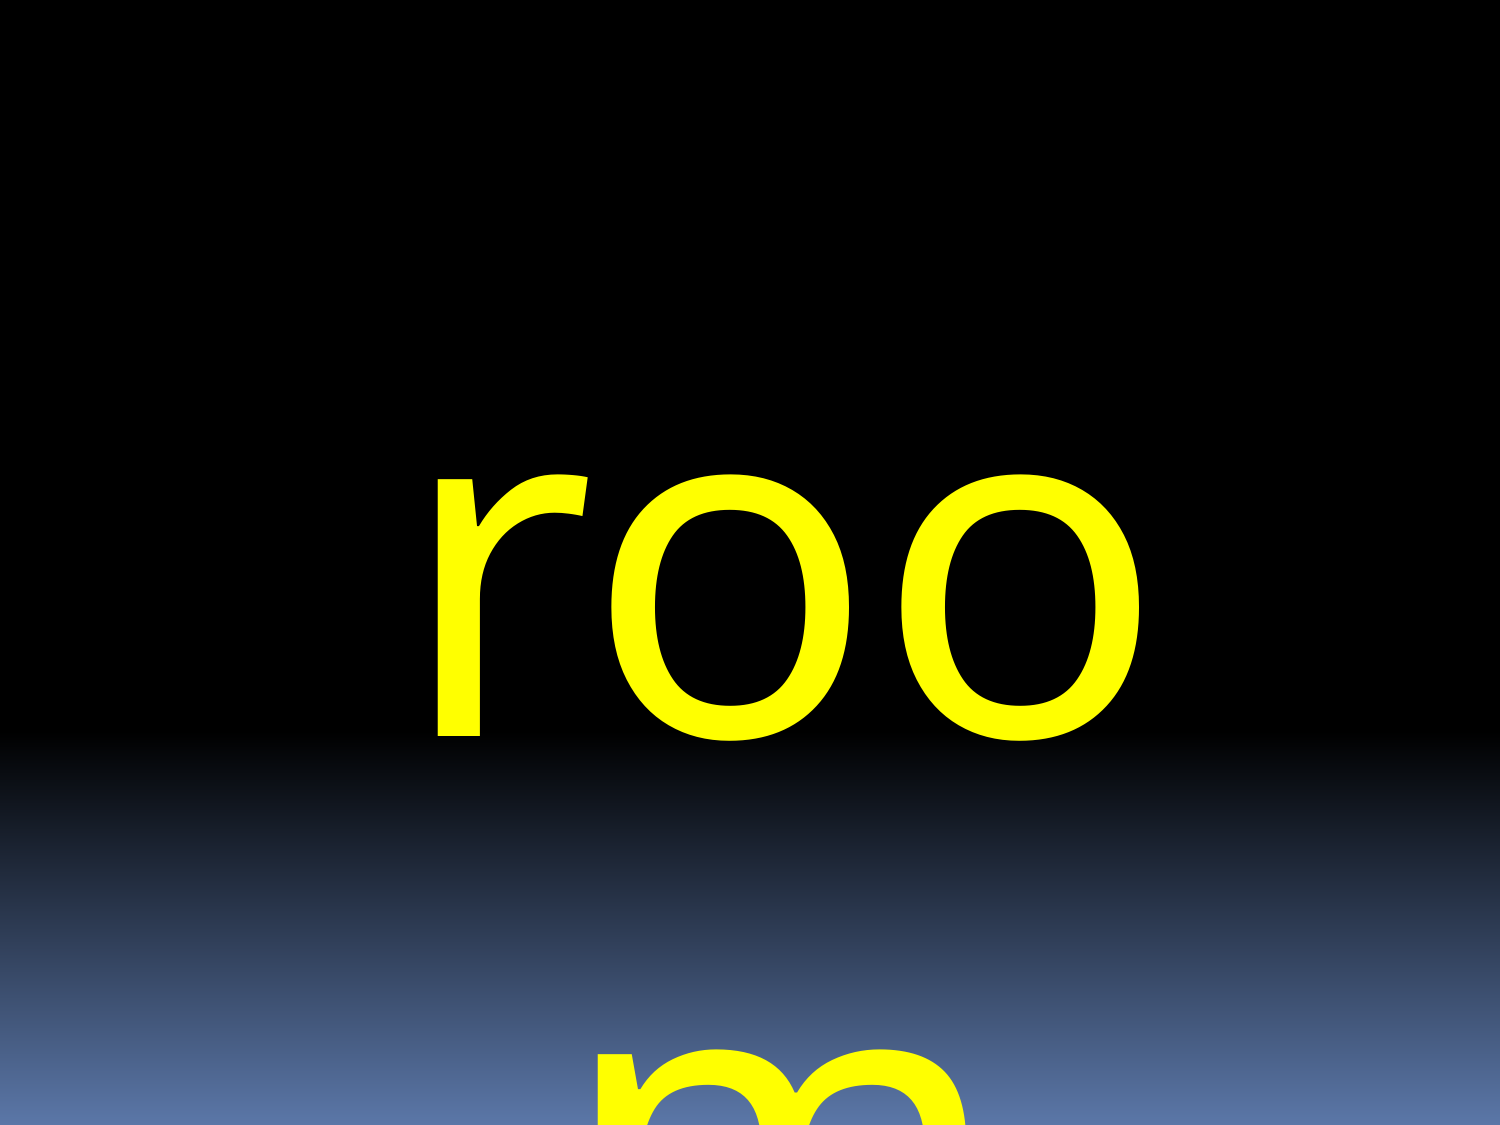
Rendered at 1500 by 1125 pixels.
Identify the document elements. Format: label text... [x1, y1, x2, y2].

text_box room [212, 249, 1350, 1125]
